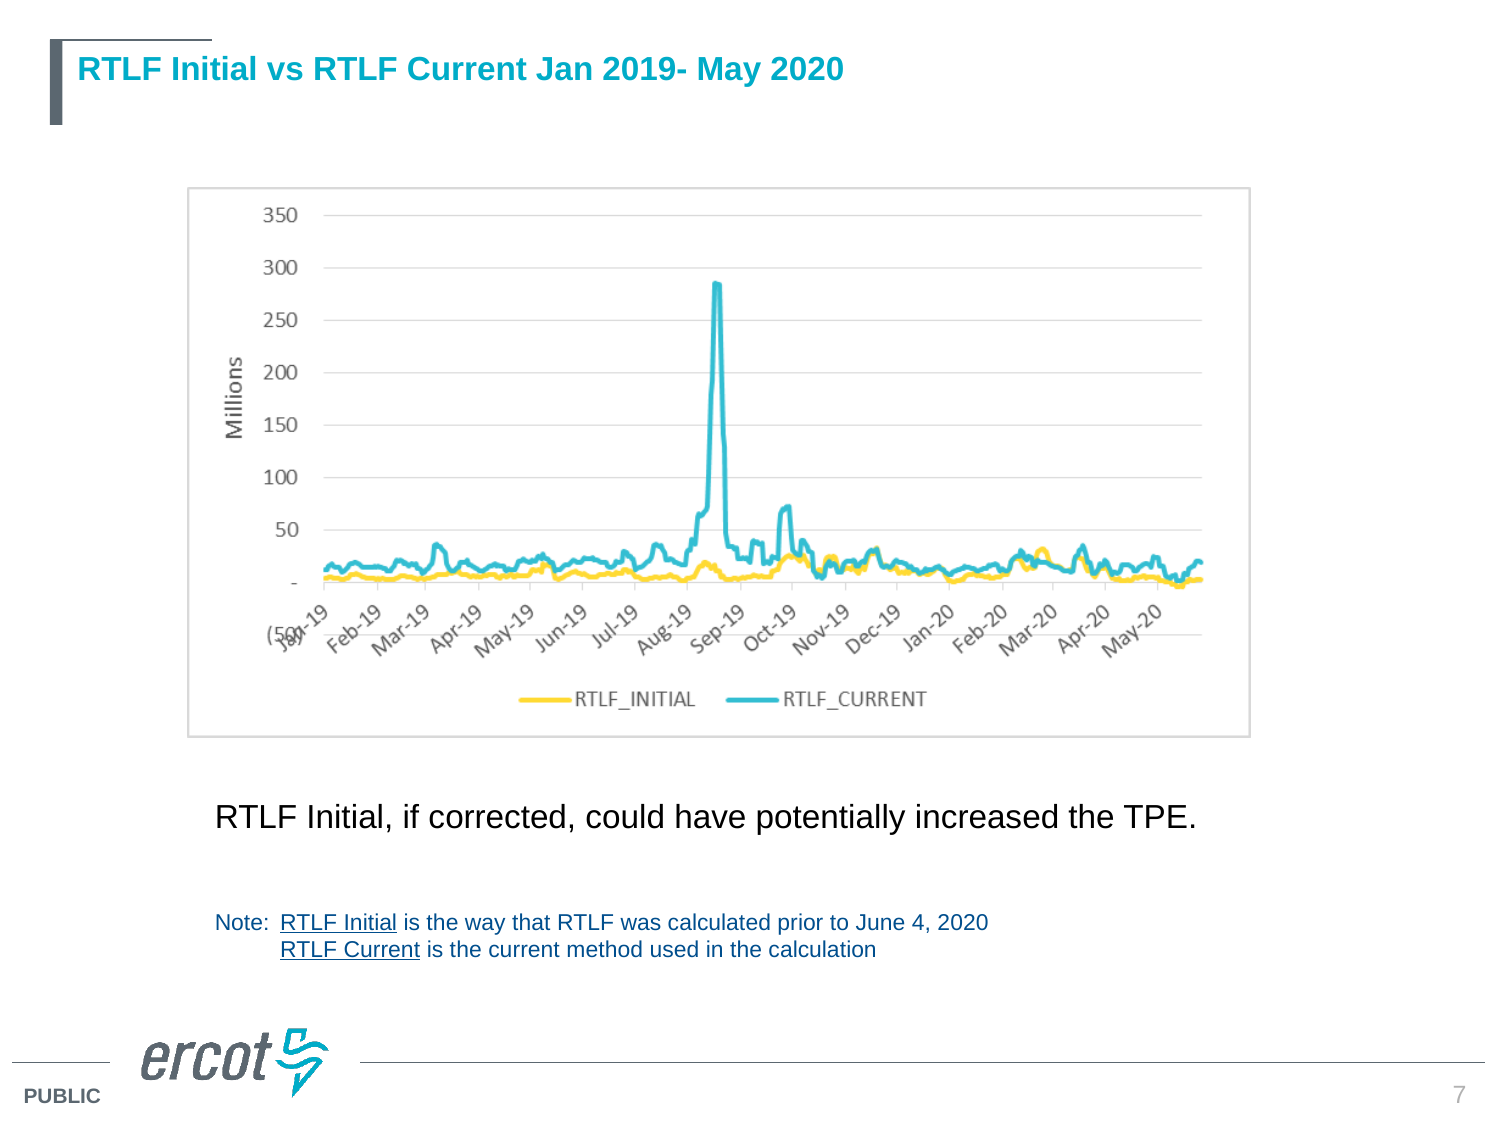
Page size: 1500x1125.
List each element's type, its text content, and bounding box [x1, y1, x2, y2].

picture [187, 187, 1251, 738]
text_box RTLF Initial, if corrected, could have potentially increased the TPE. [200, 787, 1300, 843]
text_box Note: RTLF Initial is the way that RTLF was calculated prior to June 4, 2020 RTLF Current is the current method used in the calculation [200, 899, 1300, 970]
slide_number 7 [1437, 1076, 1475, 1112]
title RTLF Initial vs RTLF Current Jan 2019- May 2020 [62, 39, 1450, 228]
picture [137, 1024, 332, 1100]
